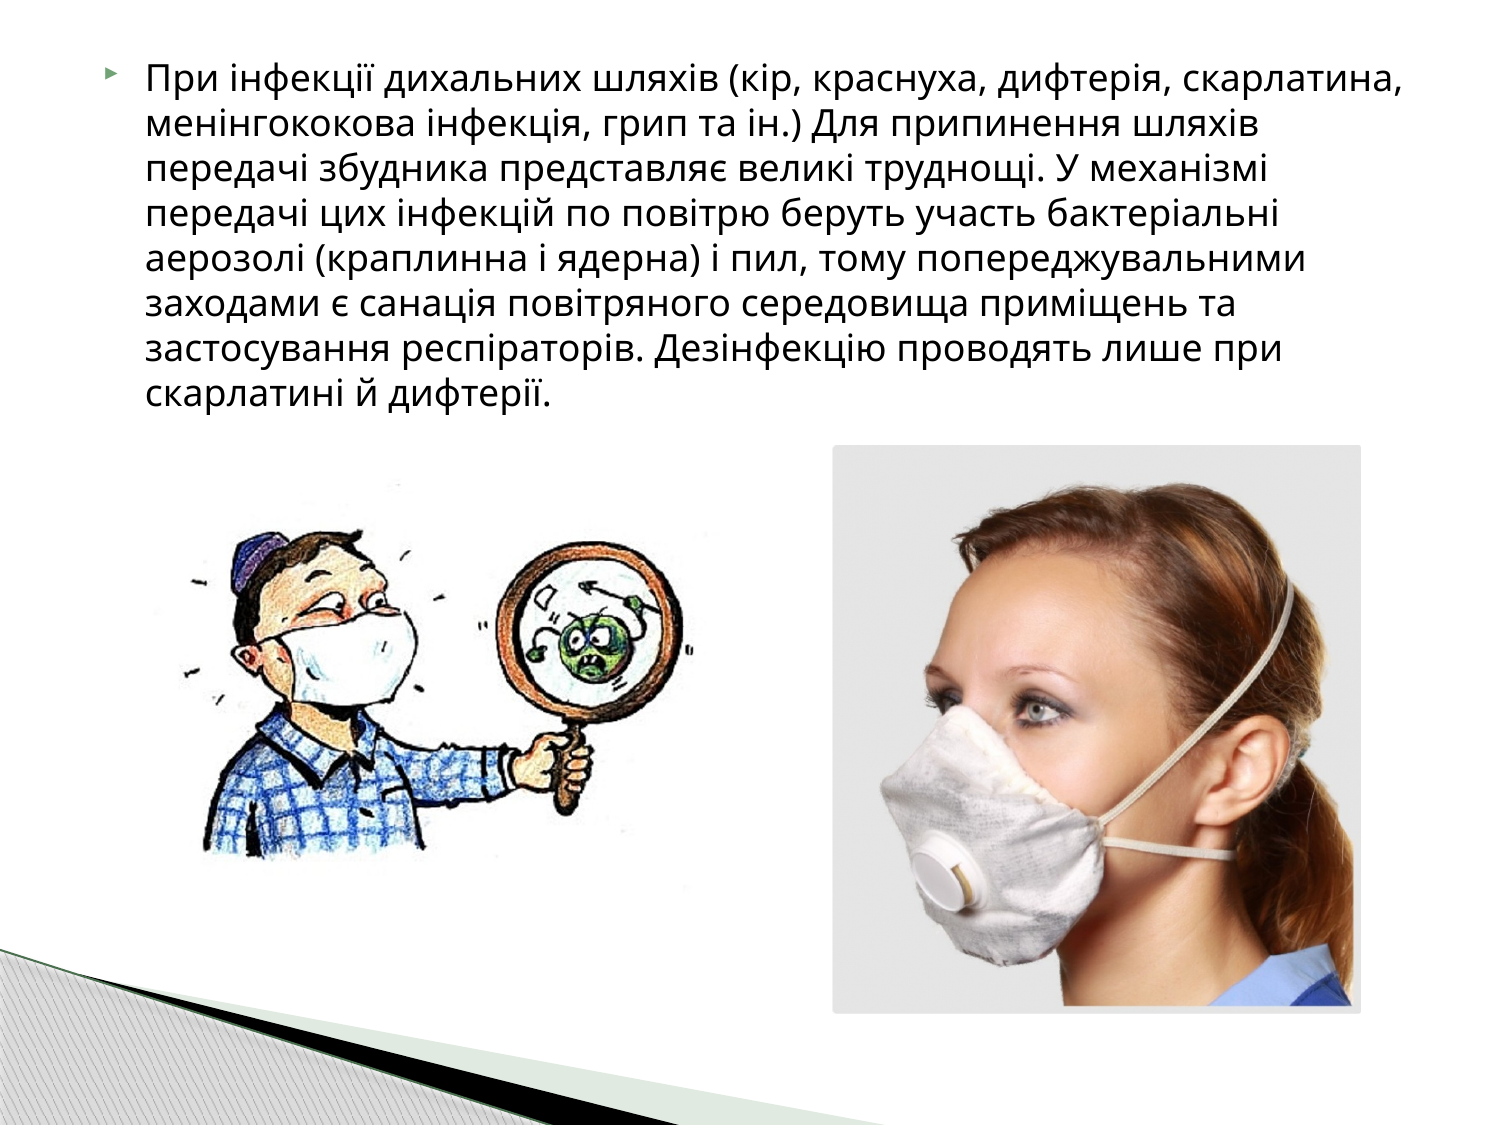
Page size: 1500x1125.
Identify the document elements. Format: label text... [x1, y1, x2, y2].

picture [831, 445, 1361, 1014]
list При інфекції дихальних шляхів (кір, краснуха, дифтерія, скарлатина, менінгококова інфекція, грип та ін.) Для припинення шляхів передачі збудника представляє великі труднощі. У механізмі передачі цих інфекцій по повітрю беруть участь бактеріальні аерозолі (краплинна і ядерна) і пил, тому попереджувальними заходами є санація повітряного середовища приміщень та застосування респіраторів. Дезінфекцію проводять лише при скарлатині й дифтерії. [70, 46, 1421, 469]
picture [152, 456, 739, 950]
